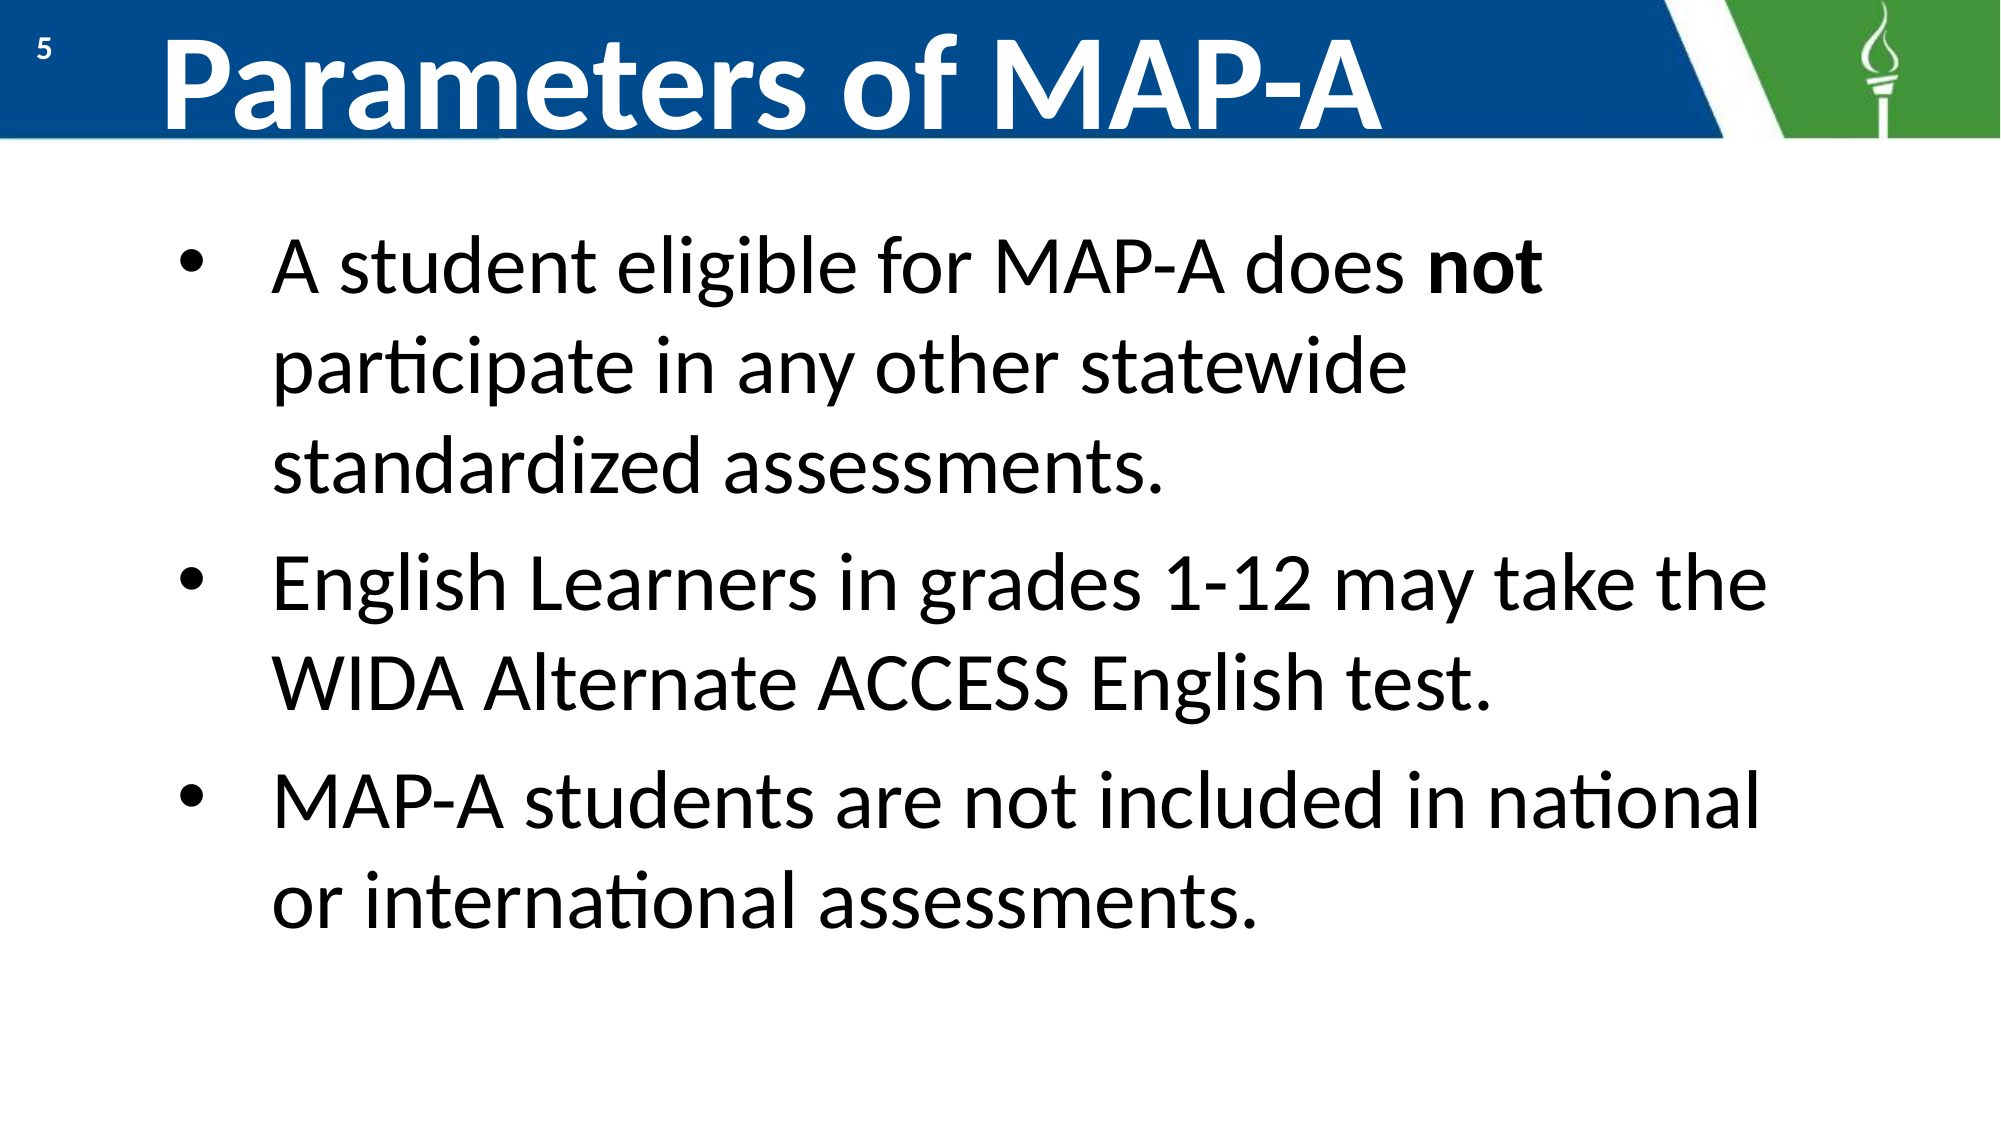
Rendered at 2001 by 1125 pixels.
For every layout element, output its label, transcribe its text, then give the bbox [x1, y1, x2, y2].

title Parameters of MAP-A [140, 3, 1589, 145]
slide_number 5 [15, 16, 140, 76]
list A student eligible for MAP-A does not participate in any other statewide standardized assessments. English Learners in grades 1-12 may take the WIDA Alternate ACCESS English test. MAP-A students are not included in national or international assessments. [140, 199, 1839, 1064]
picture [0, 0, 2001, 1125]
